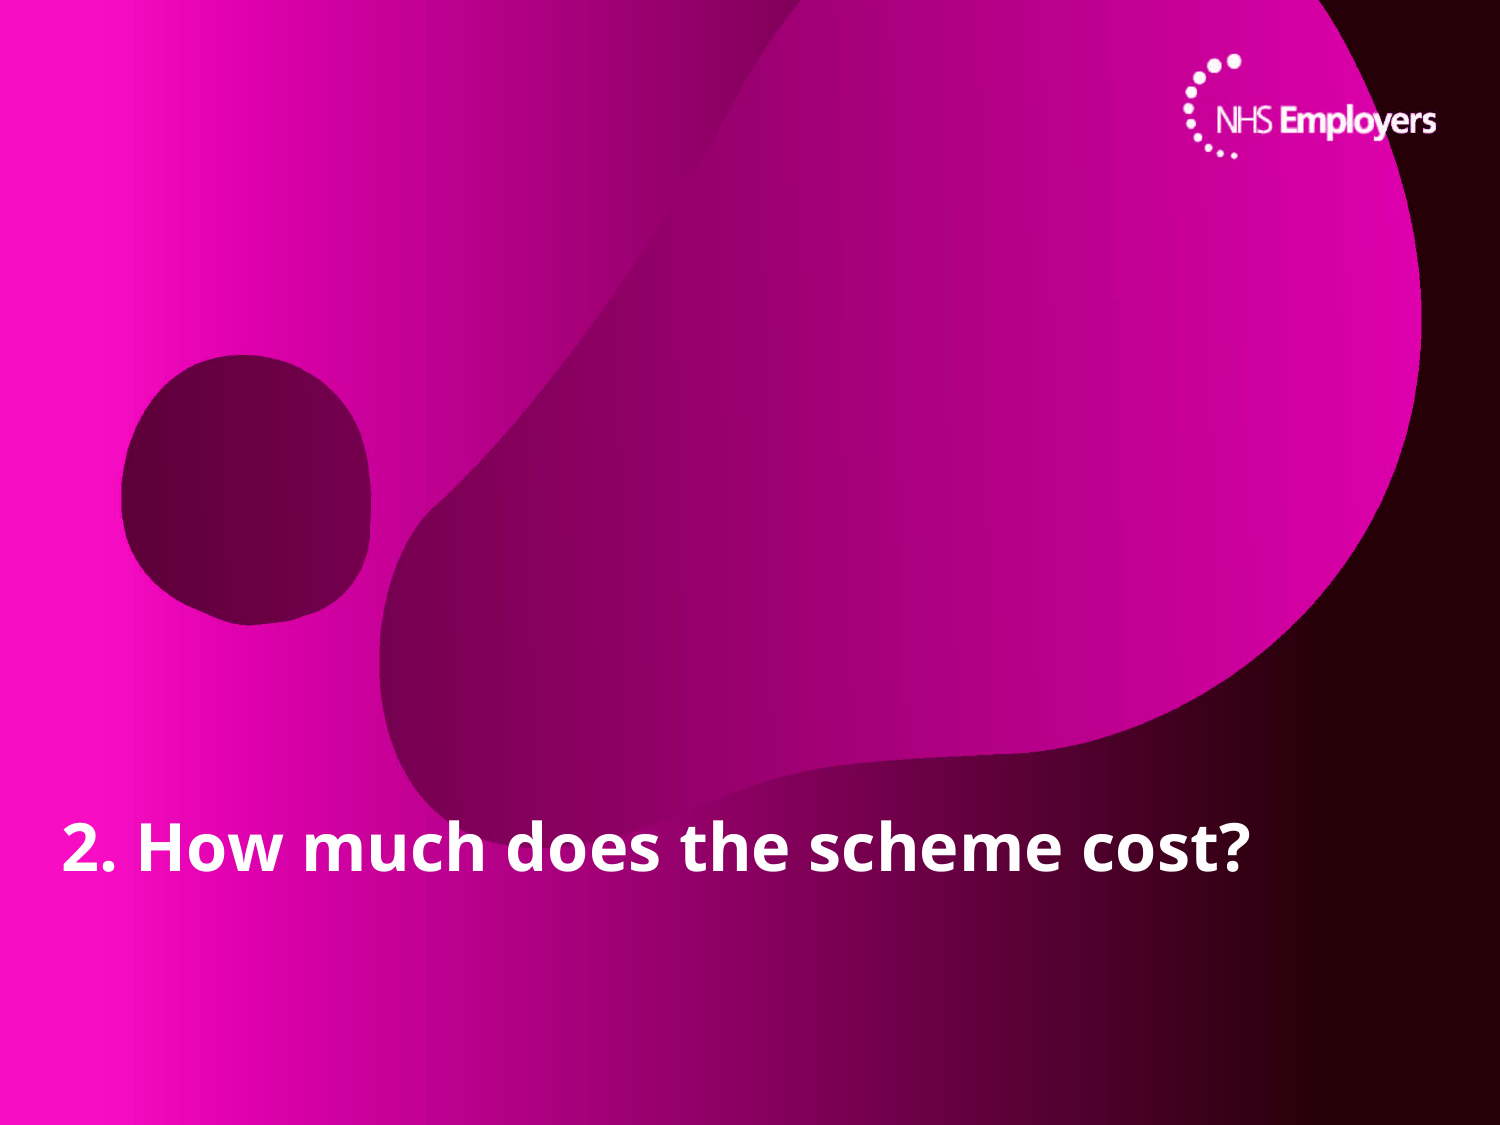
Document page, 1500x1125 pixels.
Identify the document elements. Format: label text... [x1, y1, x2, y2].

title 2. How much does the scheme cost? [46, 796, 1442, 1079]
picture [0, 0, 1500, 1125]
